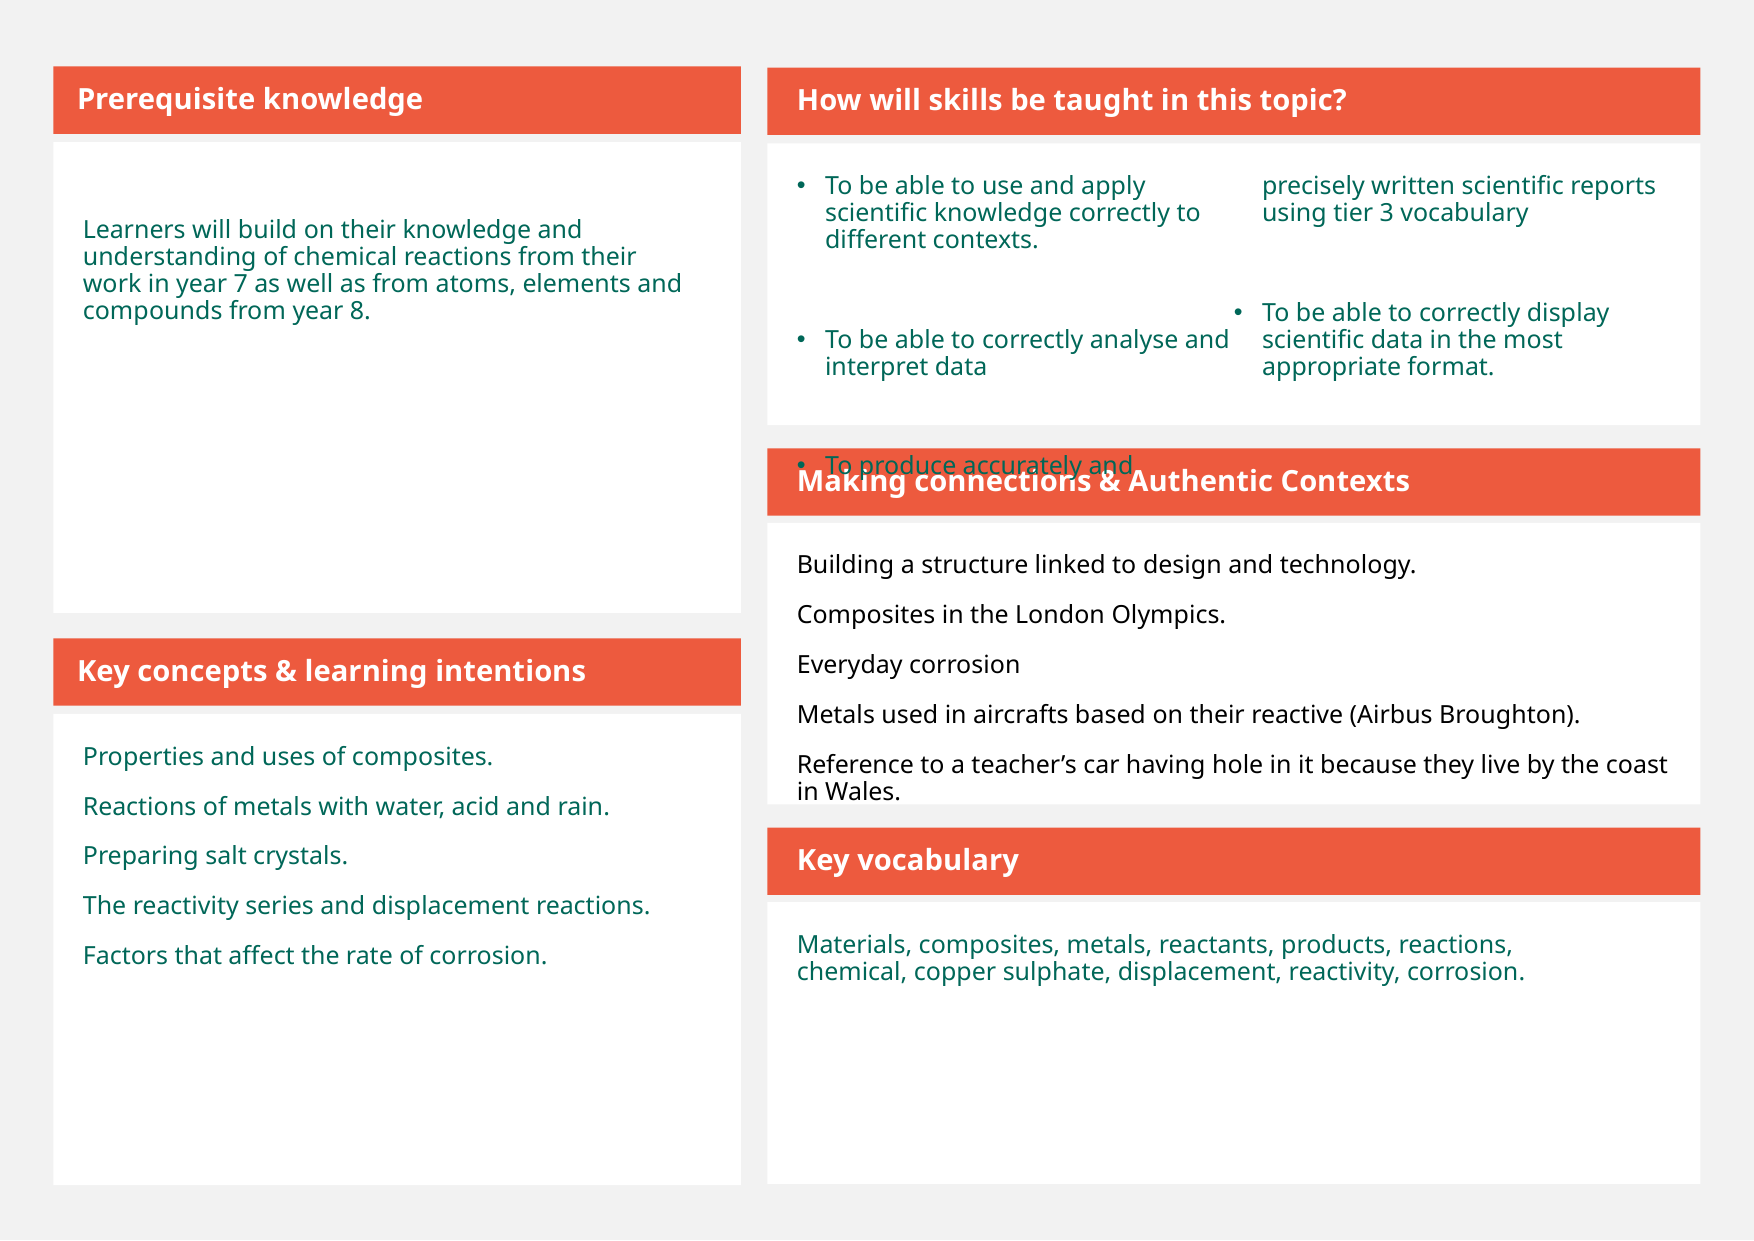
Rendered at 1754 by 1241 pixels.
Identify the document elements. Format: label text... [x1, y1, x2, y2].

list Building a structure linked to design and technology. Composites in the London Olympics. Everyday corrosion Metals used in aircrafts based on their reactive (Airbus Broughton). Reference to a teacher’s car having hole in it because they live by the coast in Wales. [767, 522, 1701, 805]
list How will skills be taught in this topic? [767, 67, 1701, 135]
list Learners will build on their knowledge and understanding of chemical reactions from their work in year 7 as well as from atoms, elements and compounds from year 8. [53, 142, 741, 613]
list Key vocabulary [767, 827, 1701, 895]
list Key concepts & learning intentions [53, 638, 741, 706]
list Materials, composites, metals, reactants, products, reactions, chemical, copper sulphate, displacement, reactivity, corrosion. [767, 902, 1701, 1184]
list Properties and uses of composites. Reactions of metals with water, acid and rain. Preparing salt crystals. The reactivity series and displacement reactions. Factors that affect the rate of corrosion. [53, 713, 741, 1186]
list To be able to use and apply scientific knowledge correctly to different contexts. To be able to correctly analyse and interpret data To produce accurately and precisely written scientific reports using tier 3 vocabulary To be able to correctly display scientific data in the most appropriate format. [767, 143, 1701, 426]
list Making connections & Authentic Contexts [767, 448, 1701, 516]
list Prerequisite knowledge [53, 66, 741, 134]
